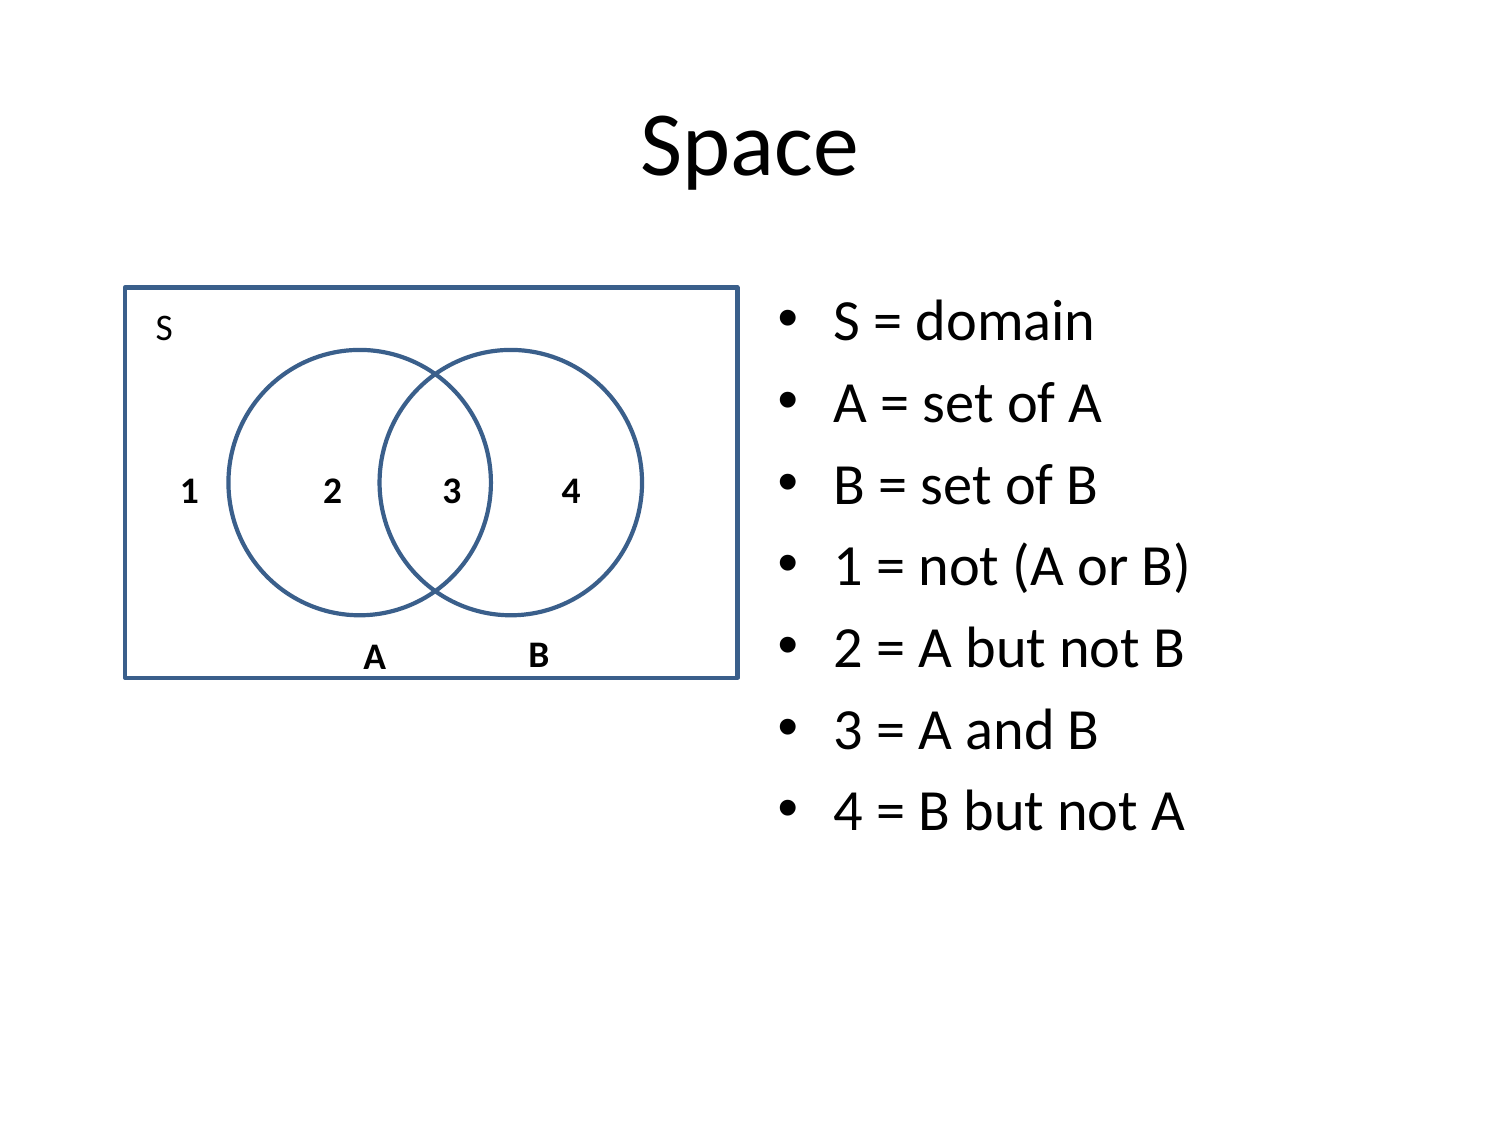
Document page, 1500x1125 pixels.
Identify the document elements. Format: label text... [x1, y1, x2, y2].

title Space [75, 45, 1425, 233]
list S = domain A = set of A B = set of B 1 = not (A or B) 2 = A but not B 3 = A and B 4 = B but not A [762, 275, 1425, 1018]
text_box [124, 287, 738, 701]
